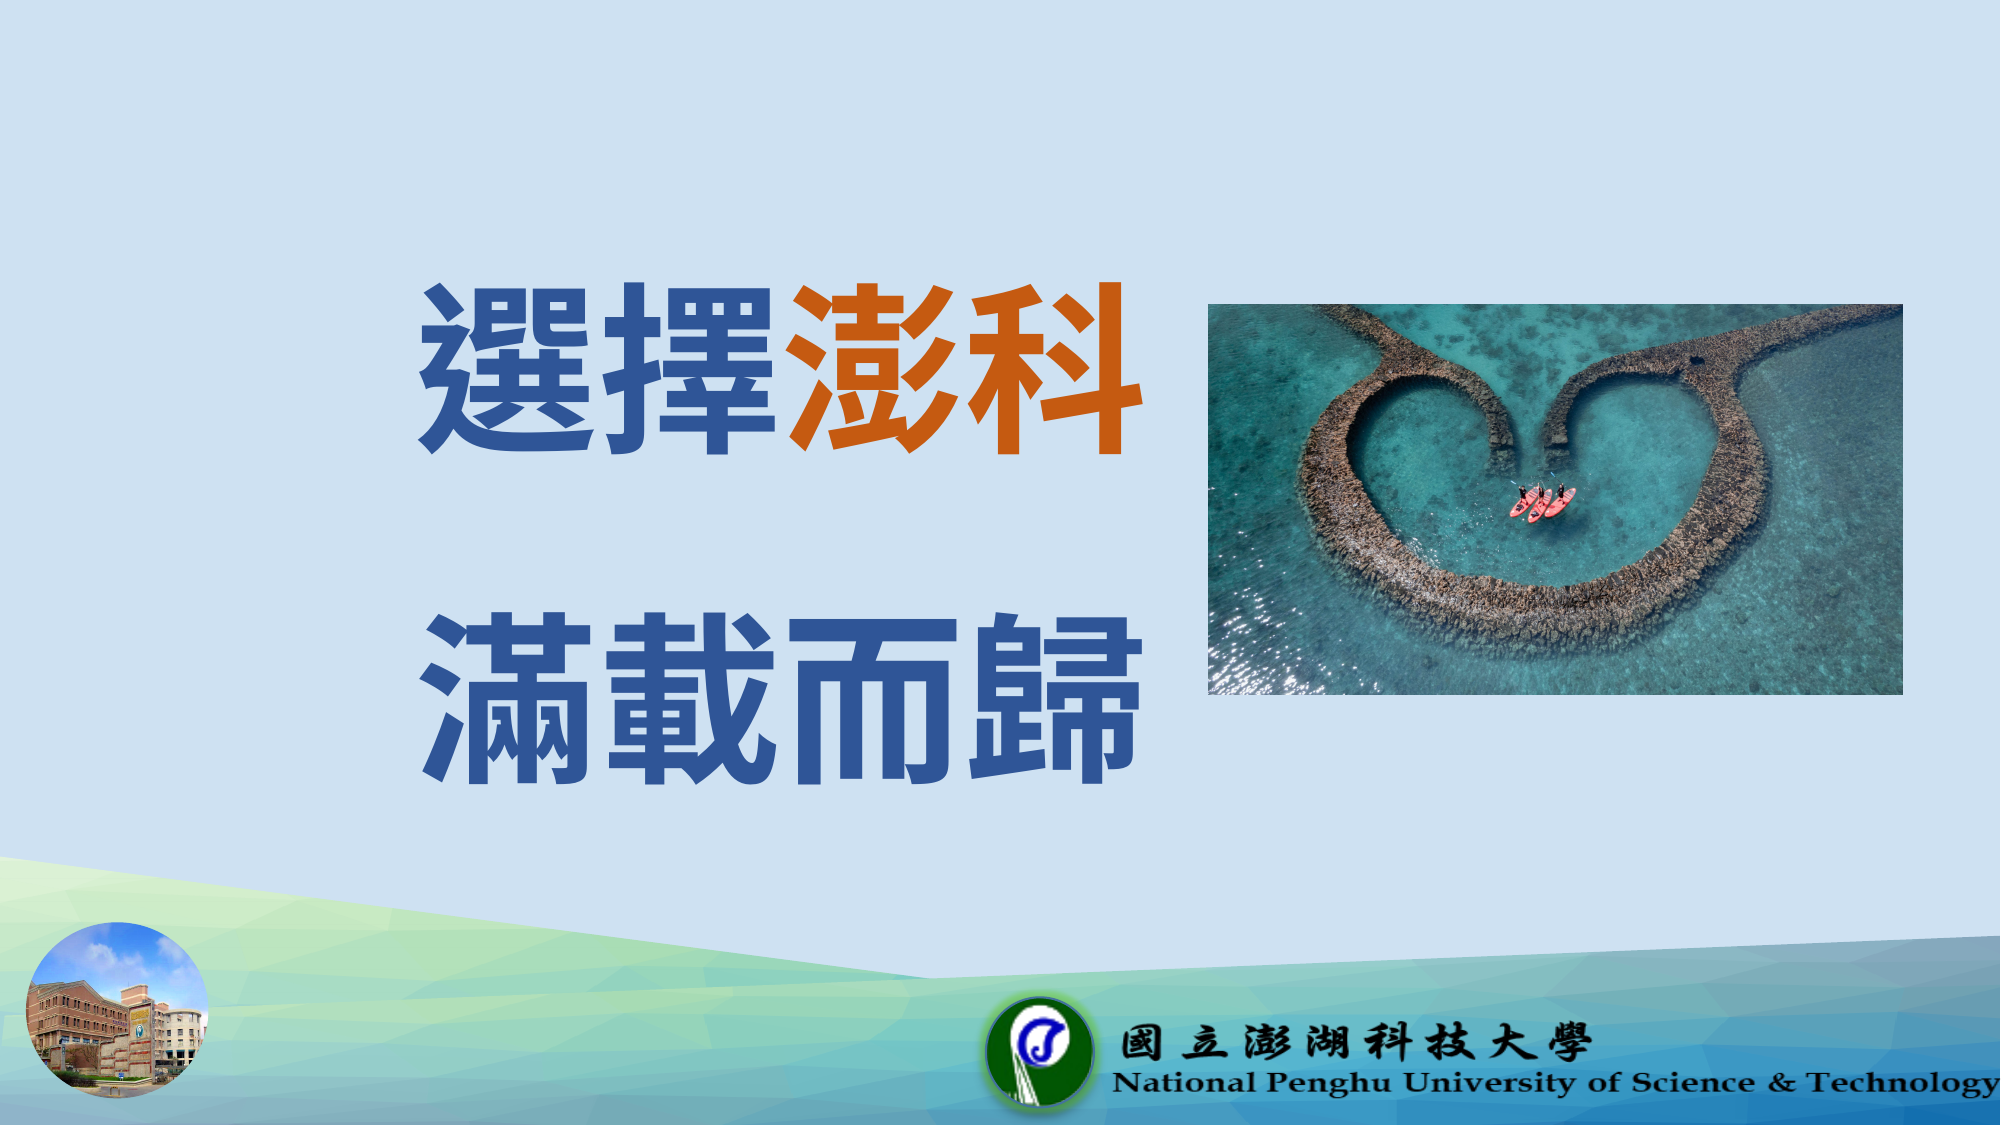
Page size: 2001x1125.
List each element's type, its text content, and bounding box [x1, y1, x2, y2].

text_box 選擇澎科 滿載而歸 [323, 138, 1240, 813]
picture [1208, 304, 1903, 695]
picture [0, 856, 2001, 1125]
